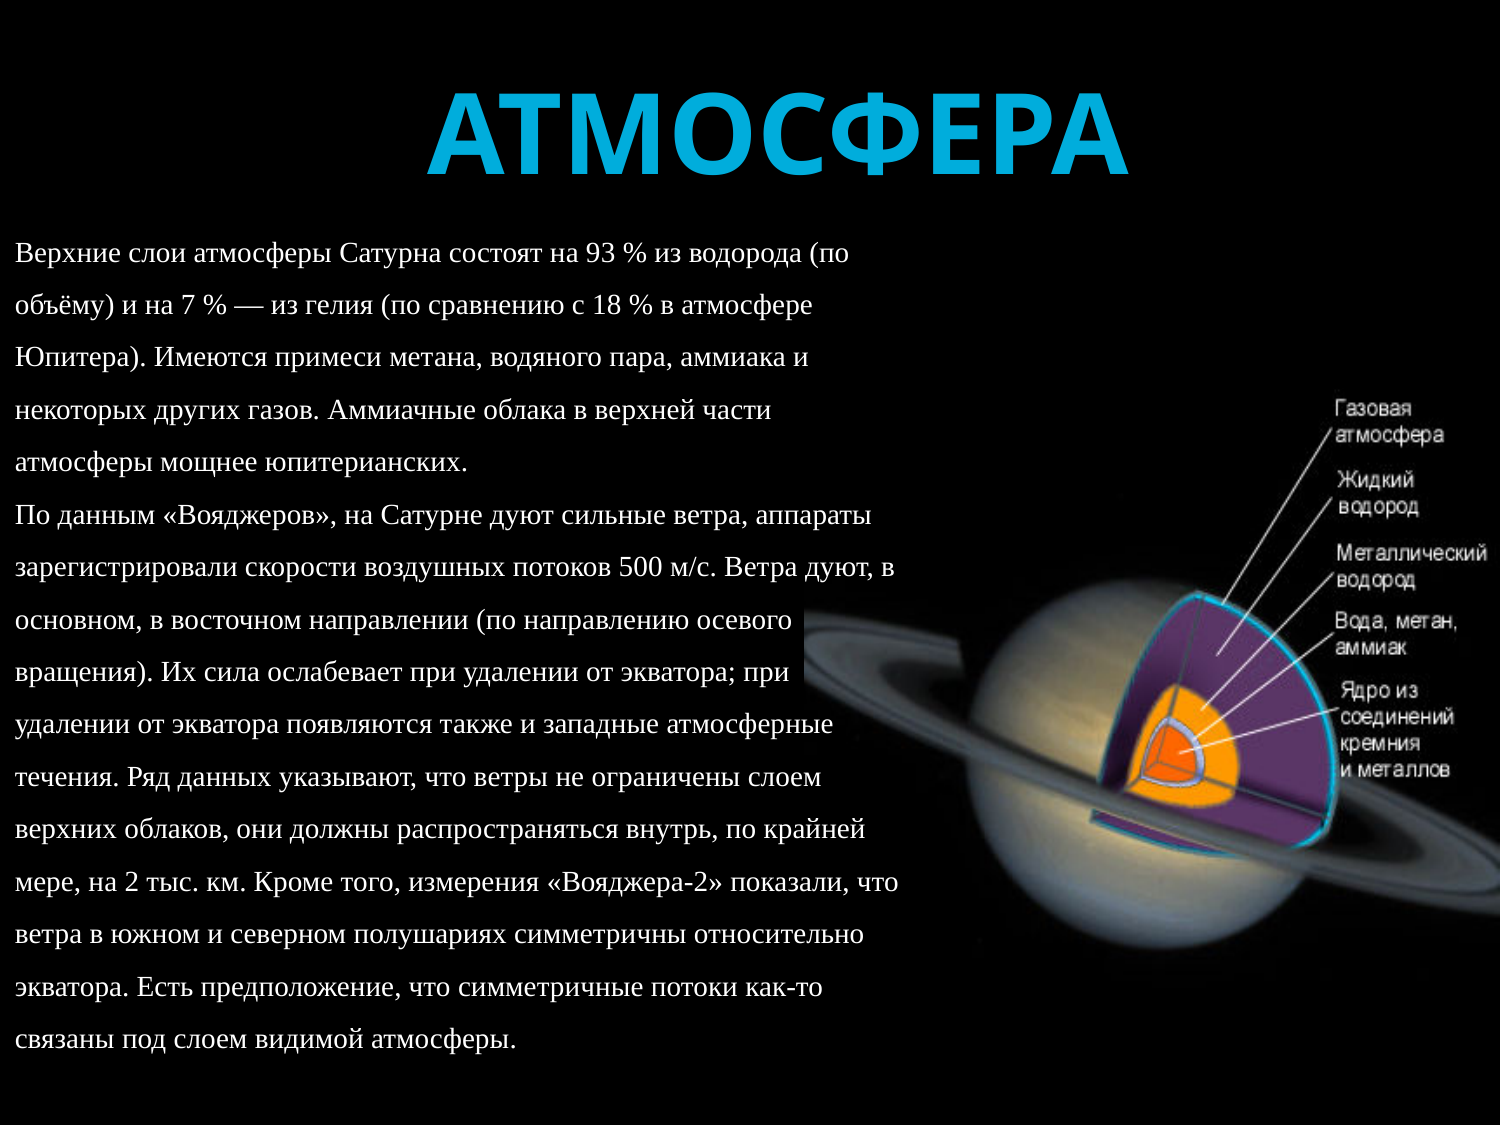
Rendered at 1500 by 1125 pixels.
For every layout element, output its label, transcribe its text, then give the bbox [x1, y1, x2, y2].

picture [803, 373, 1500, 1125]
text_box Верхние слои атмосферы Сатурна состоят на 93 % из водорода (по объёму) и на 7 % — из гелия (по сравнению с 18 % в атмосфере Юпитера). Имеются примеси метана, водяного пара, аммиака и некоторых других газов. Аммиачные облака в верхней части атмосферы мощнее юпитерианских. По данным «Вояджеров», на Сатурне дуют сильные ветра, аппараты зарегистрировали скорости воздушных потоков 500 м/с. Ветра дуют, в основном, в восточном направлении (по направлению осевого вращения). Их сила ослабевает при удалении от экватора; при удалении от экватора появляются также и западные атмосферные течения. Ряд данных указывают, что ветры не ограничены слоем верхних облаков, они должны распространяться внутрь, по крайней мере, на 2 тыс. км. Кроме того, измерения «Вояджера-2» показали, что ветра в южном и северном полушариях симметричны относительно экватора. Есть предположение, что симметричные потоки как-то связаны под слоем видимой атмосферы. [0, 207, 916, 1062]
text_box АтмосФЕРА [412, 54, 1145, 205]
